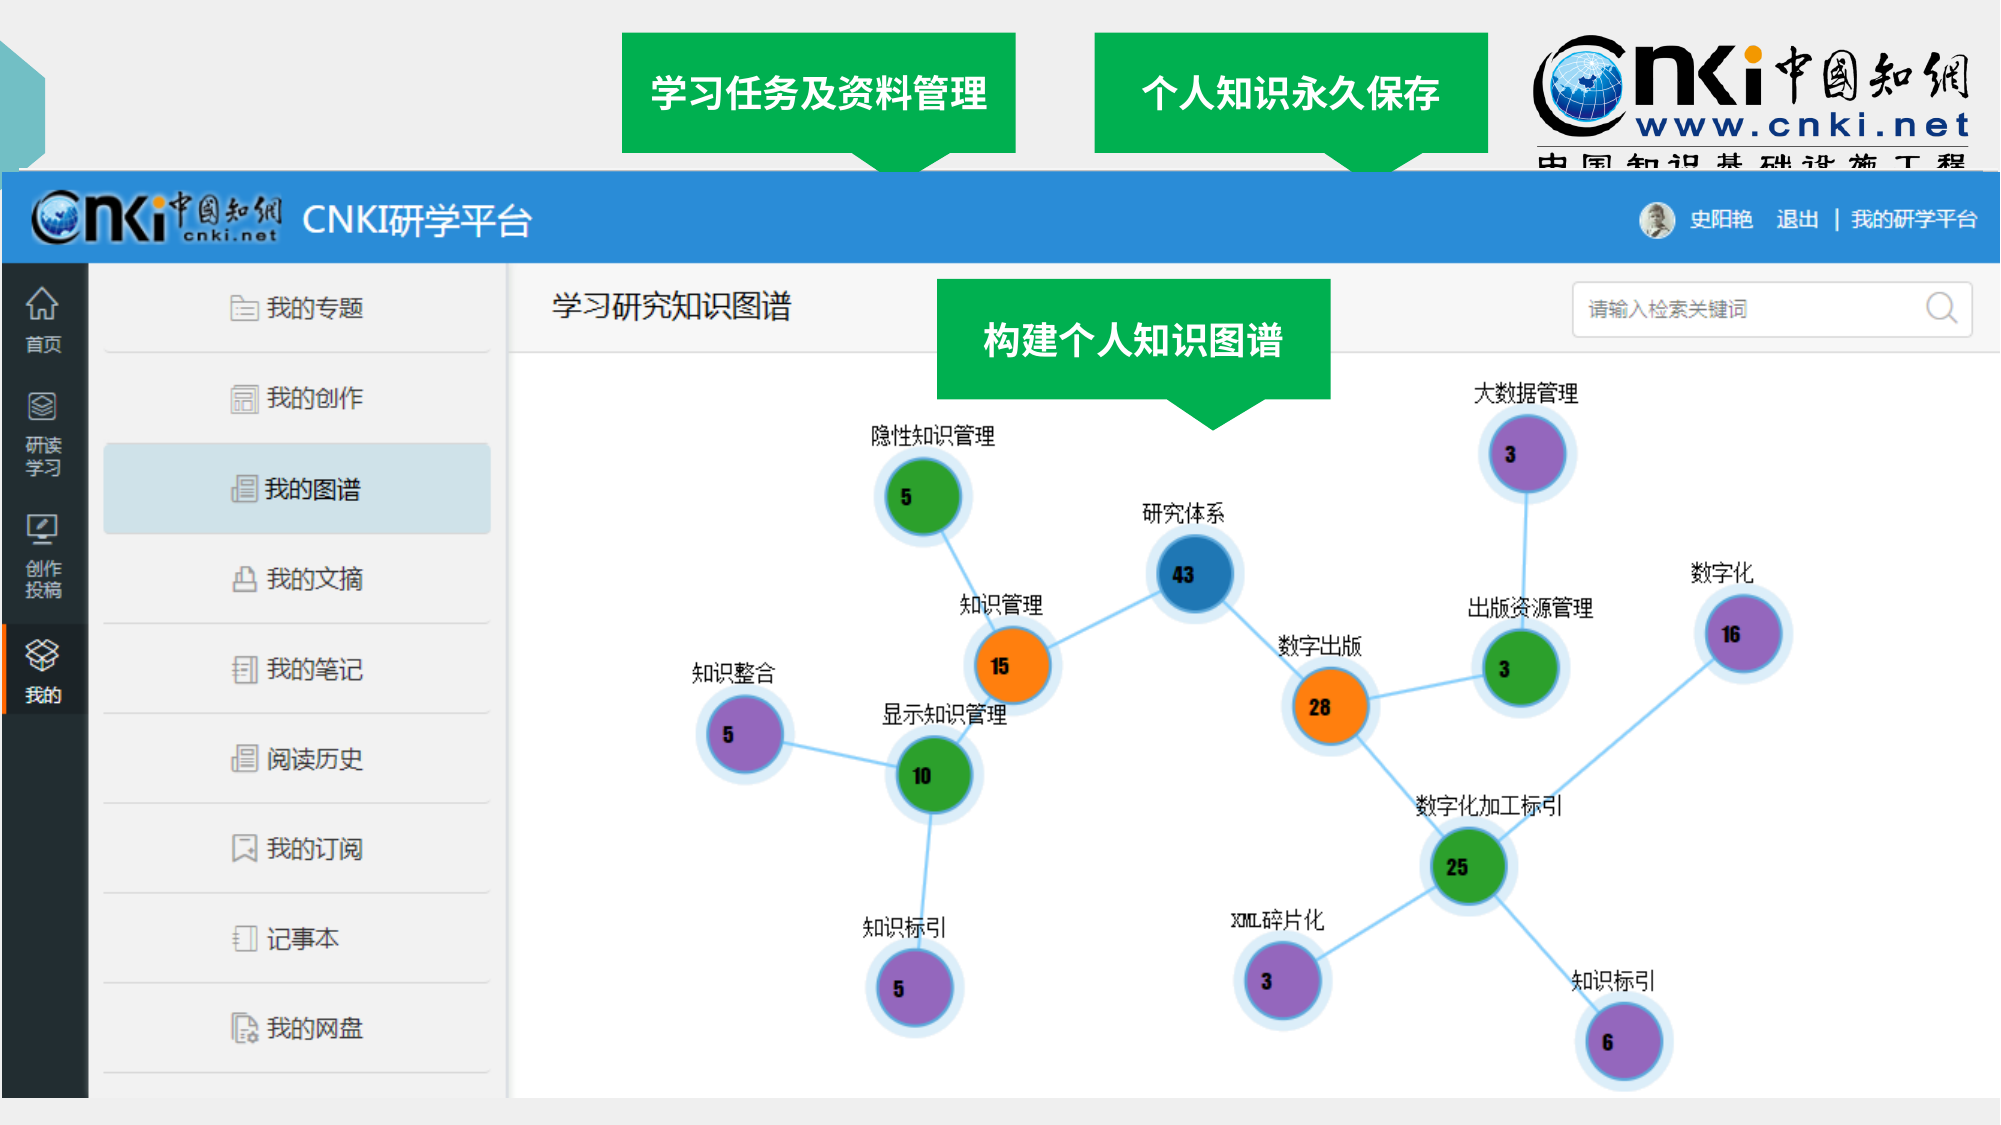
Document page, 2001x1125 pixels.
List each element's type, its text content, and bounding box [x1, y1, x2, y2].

text_box 个人知识永久保存 [1094, 32, 1489, 165]
picture [1, 7, 2001, 1099]
text_box 学习任务及资料管理 [622, 32, 1016, 165]
